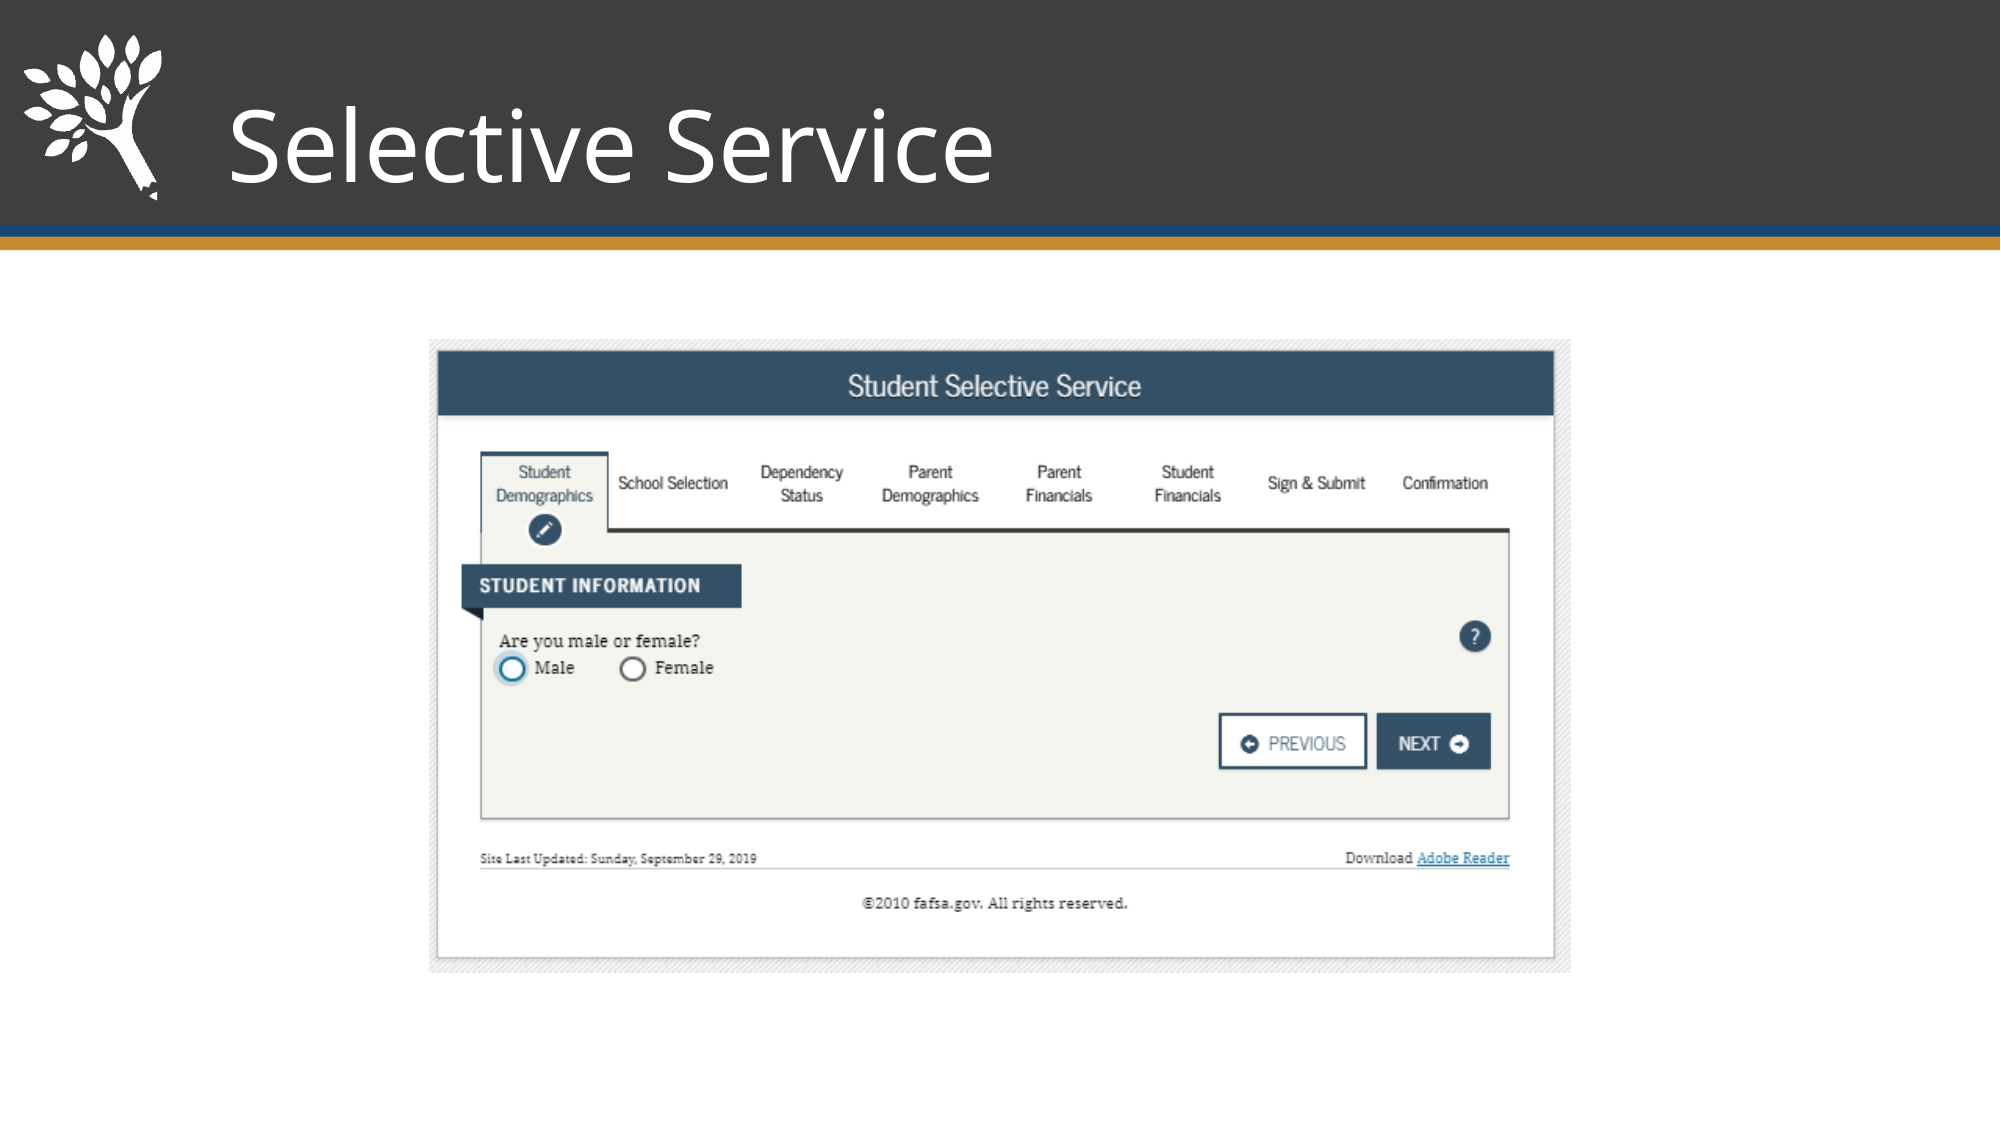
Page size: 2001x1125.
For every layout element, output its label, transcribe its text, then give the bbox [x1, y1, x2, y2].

title Selective Service [212, 41, 1788, 212]
picture [9, 20, 204, 230]
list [429, 339, 1571, 973]
